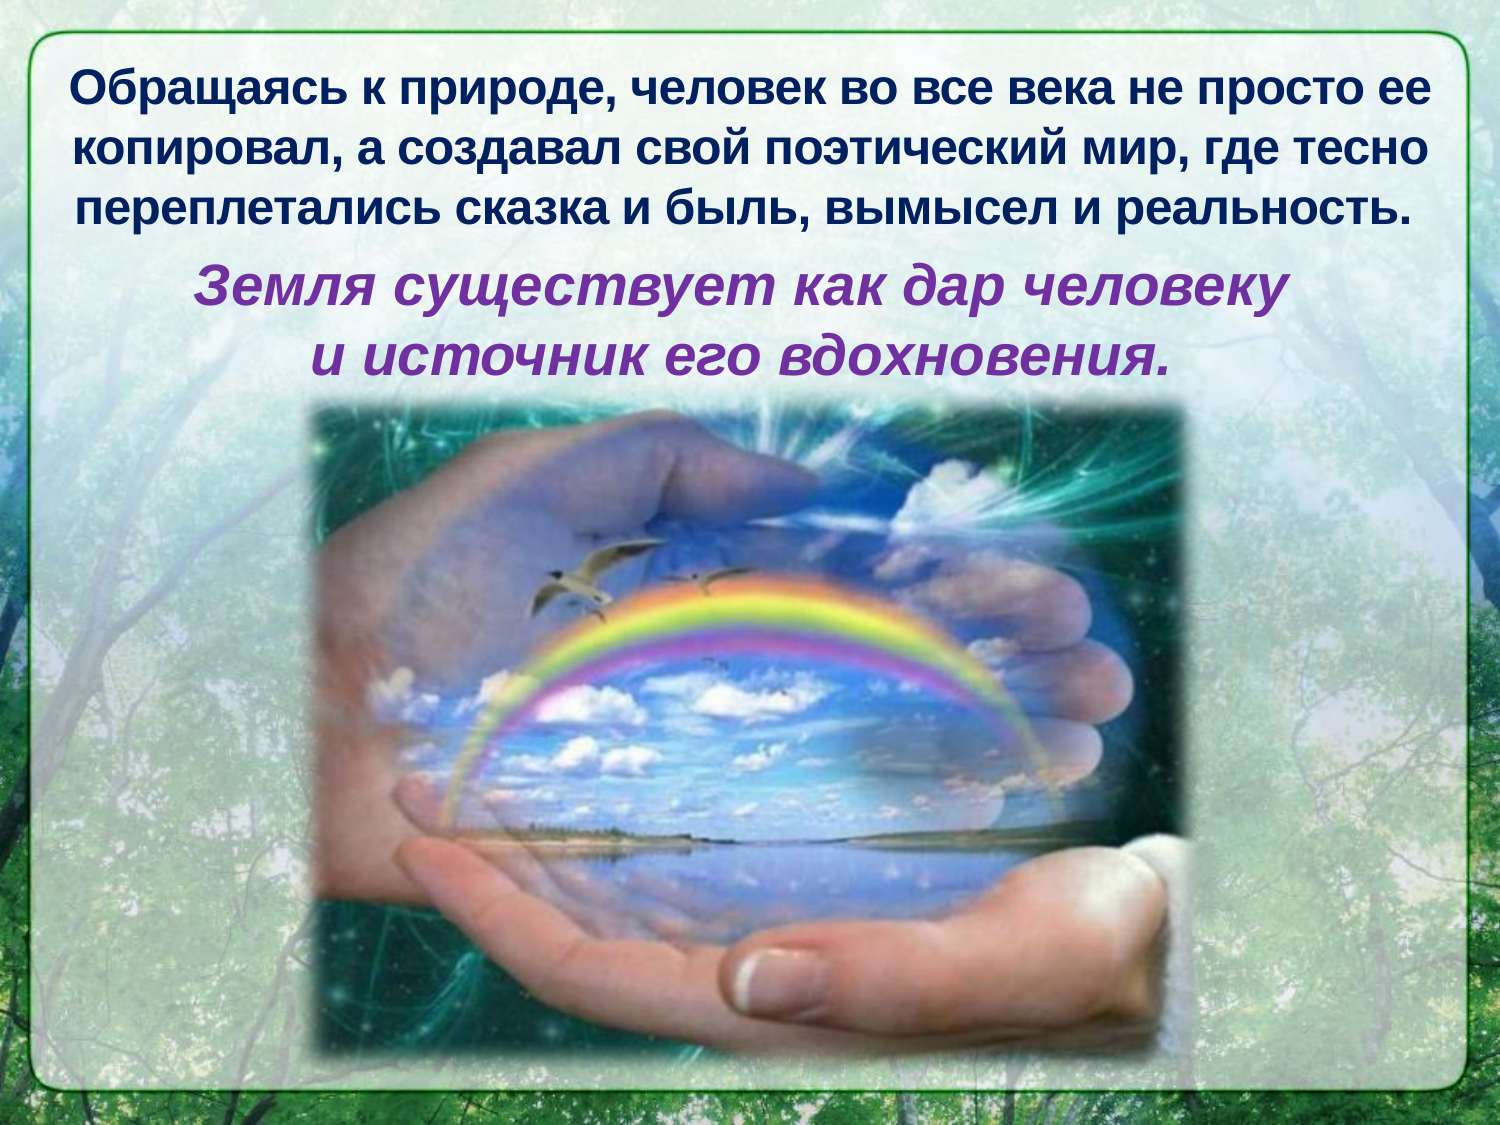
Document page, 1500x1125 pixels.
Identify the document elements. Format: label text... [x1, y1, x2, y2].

picture [0, 0, 1500, 46]
picture [0, 386, 1500, 1125]
text_box Обращаясь к природе, человек во все века не просто ее копировал, а создавал свой поэтический мир, где тесно переплетались сказка и быль, вымысел и реальность. Земля существует как дар человеку и источник его вдохновения. [0, 46, 1500, 395]
